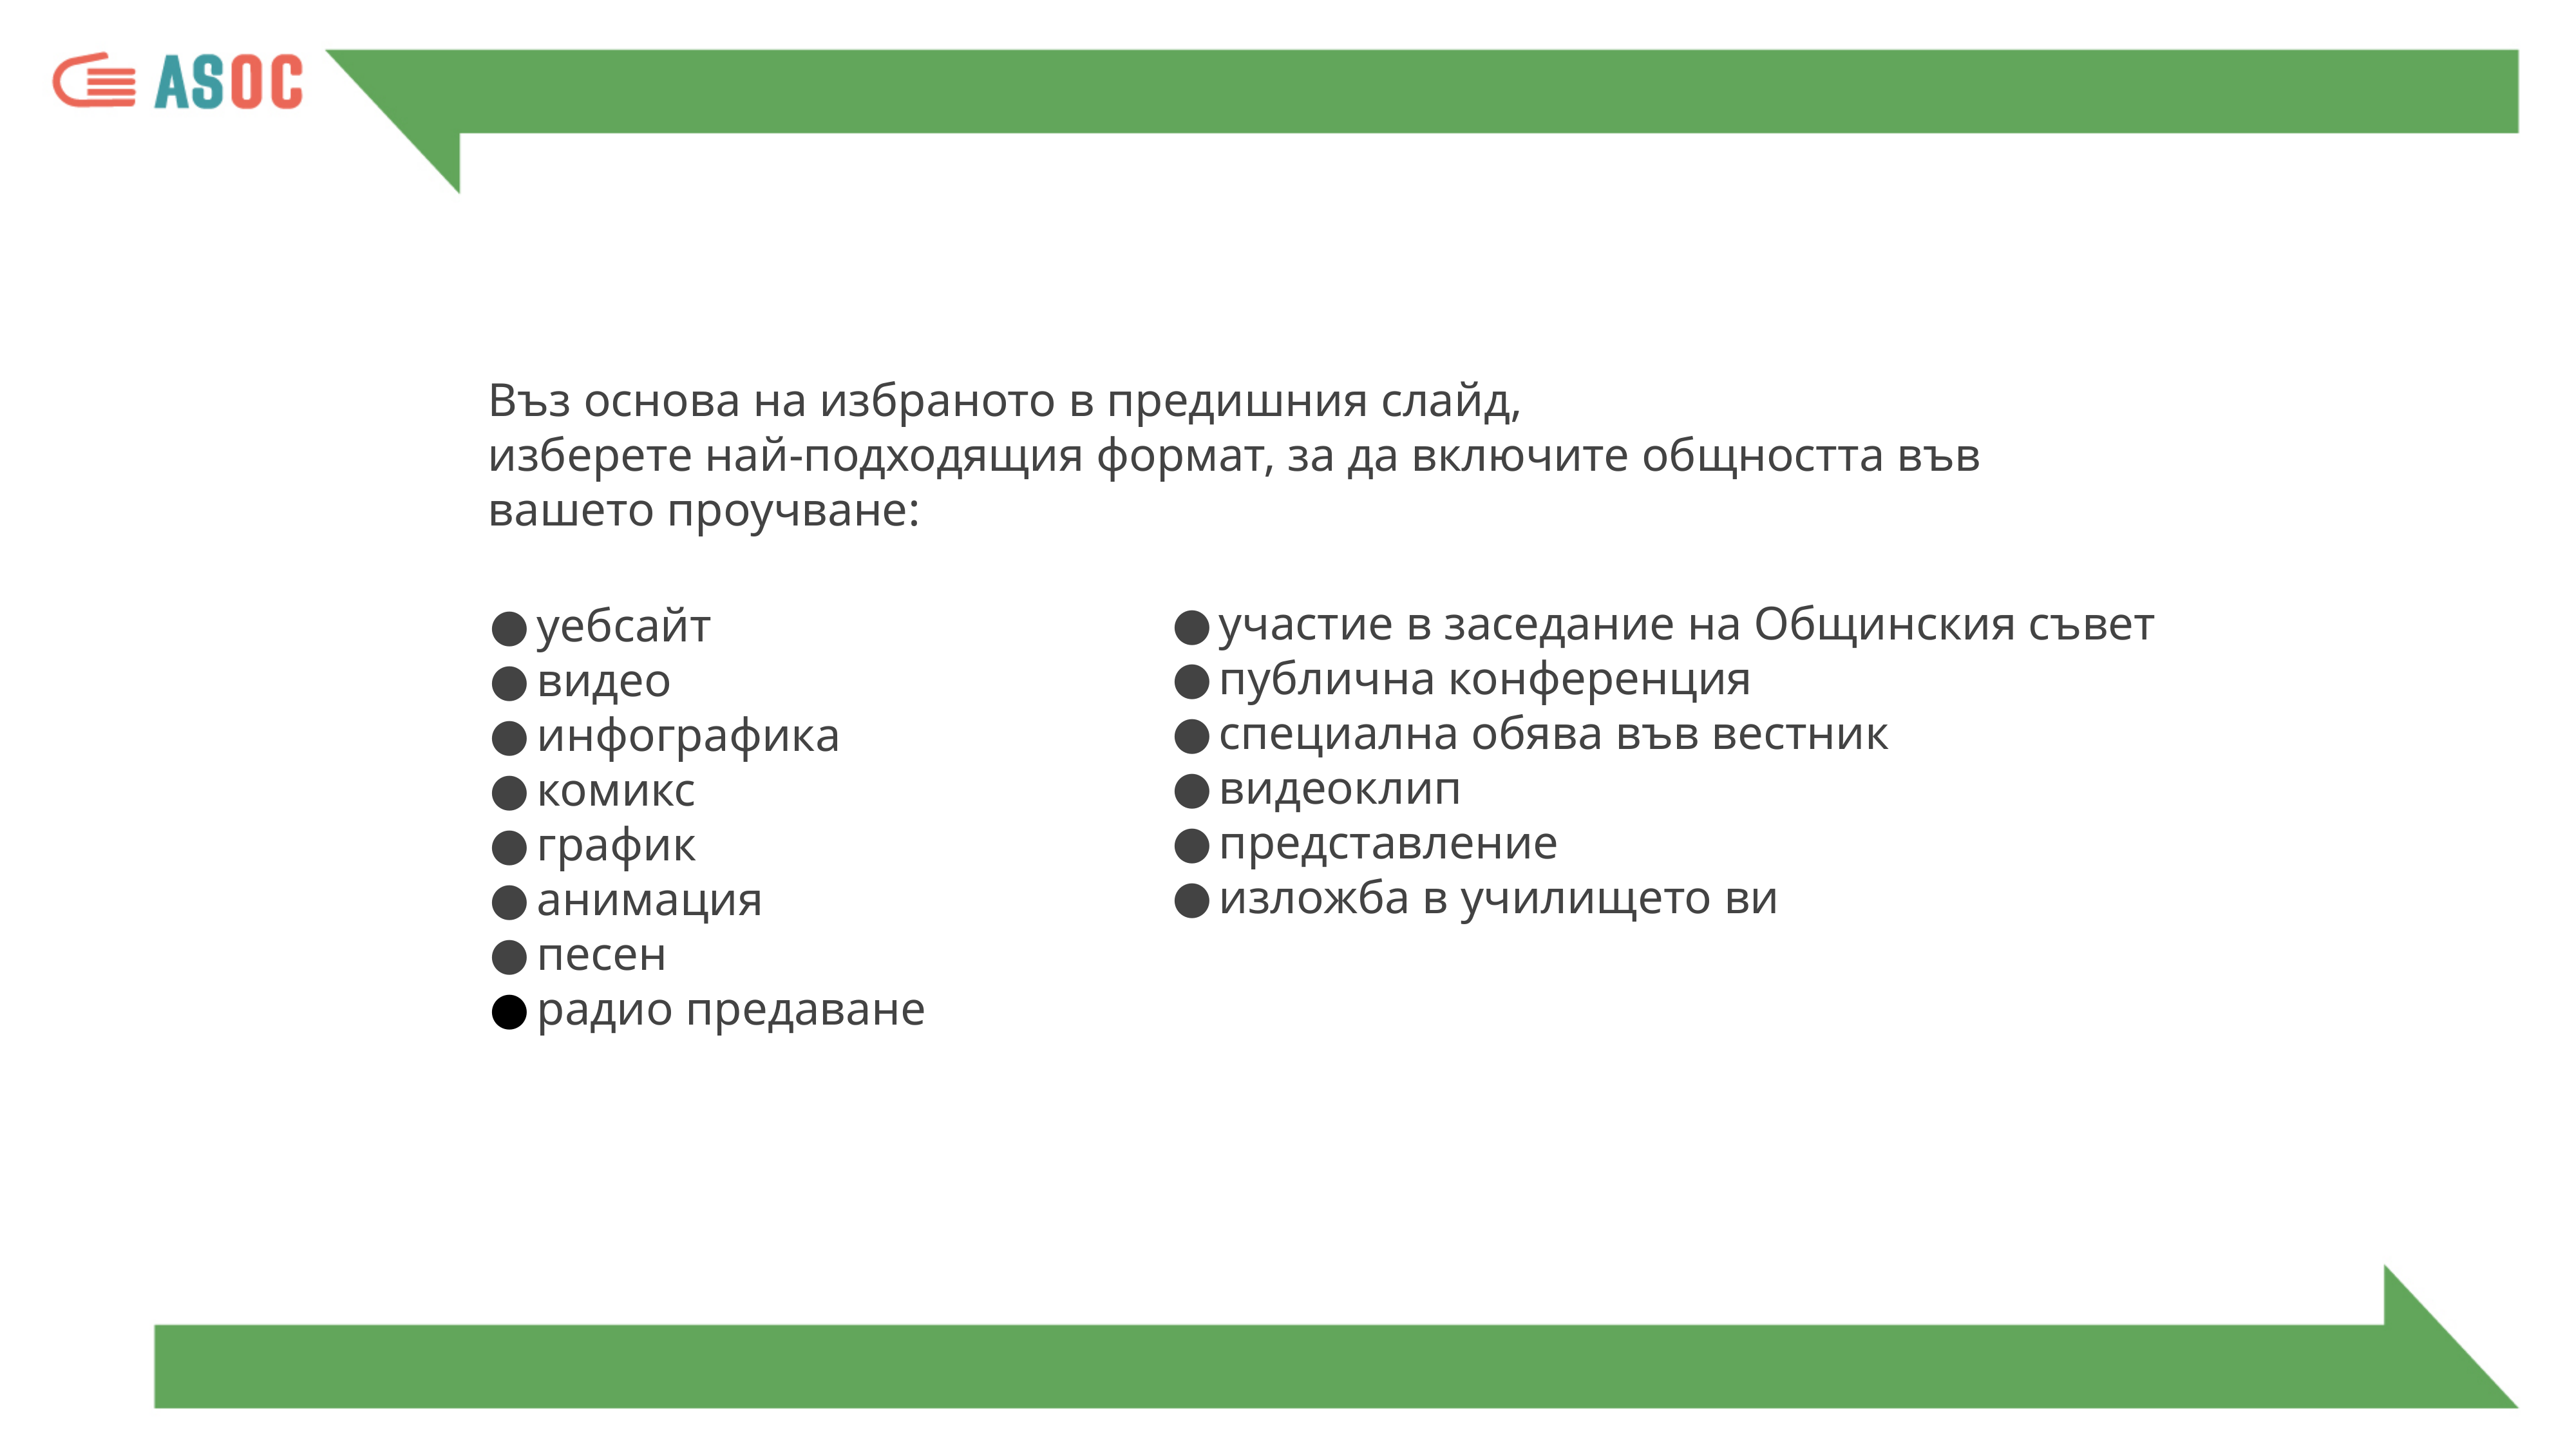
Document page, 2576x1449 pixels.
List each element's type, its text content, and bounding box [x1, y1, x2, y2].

picture [0, 0, 2576, 1449]
text_box участие в заседание на Общинския съвет публична конференция специална обява във вестник видеоклип представление изложба в училището ви [1160, 573, 2246, 960]
text_box уебсайт видео инфографика комикс график анимация песен радио предаване [478, 486, 1234, 1144]
text_box Въз основа на избраното в предишния слайд, изберете най-подходящия формат, за да включите общността във вашето проучване: [478, 361, 2098, 544]
